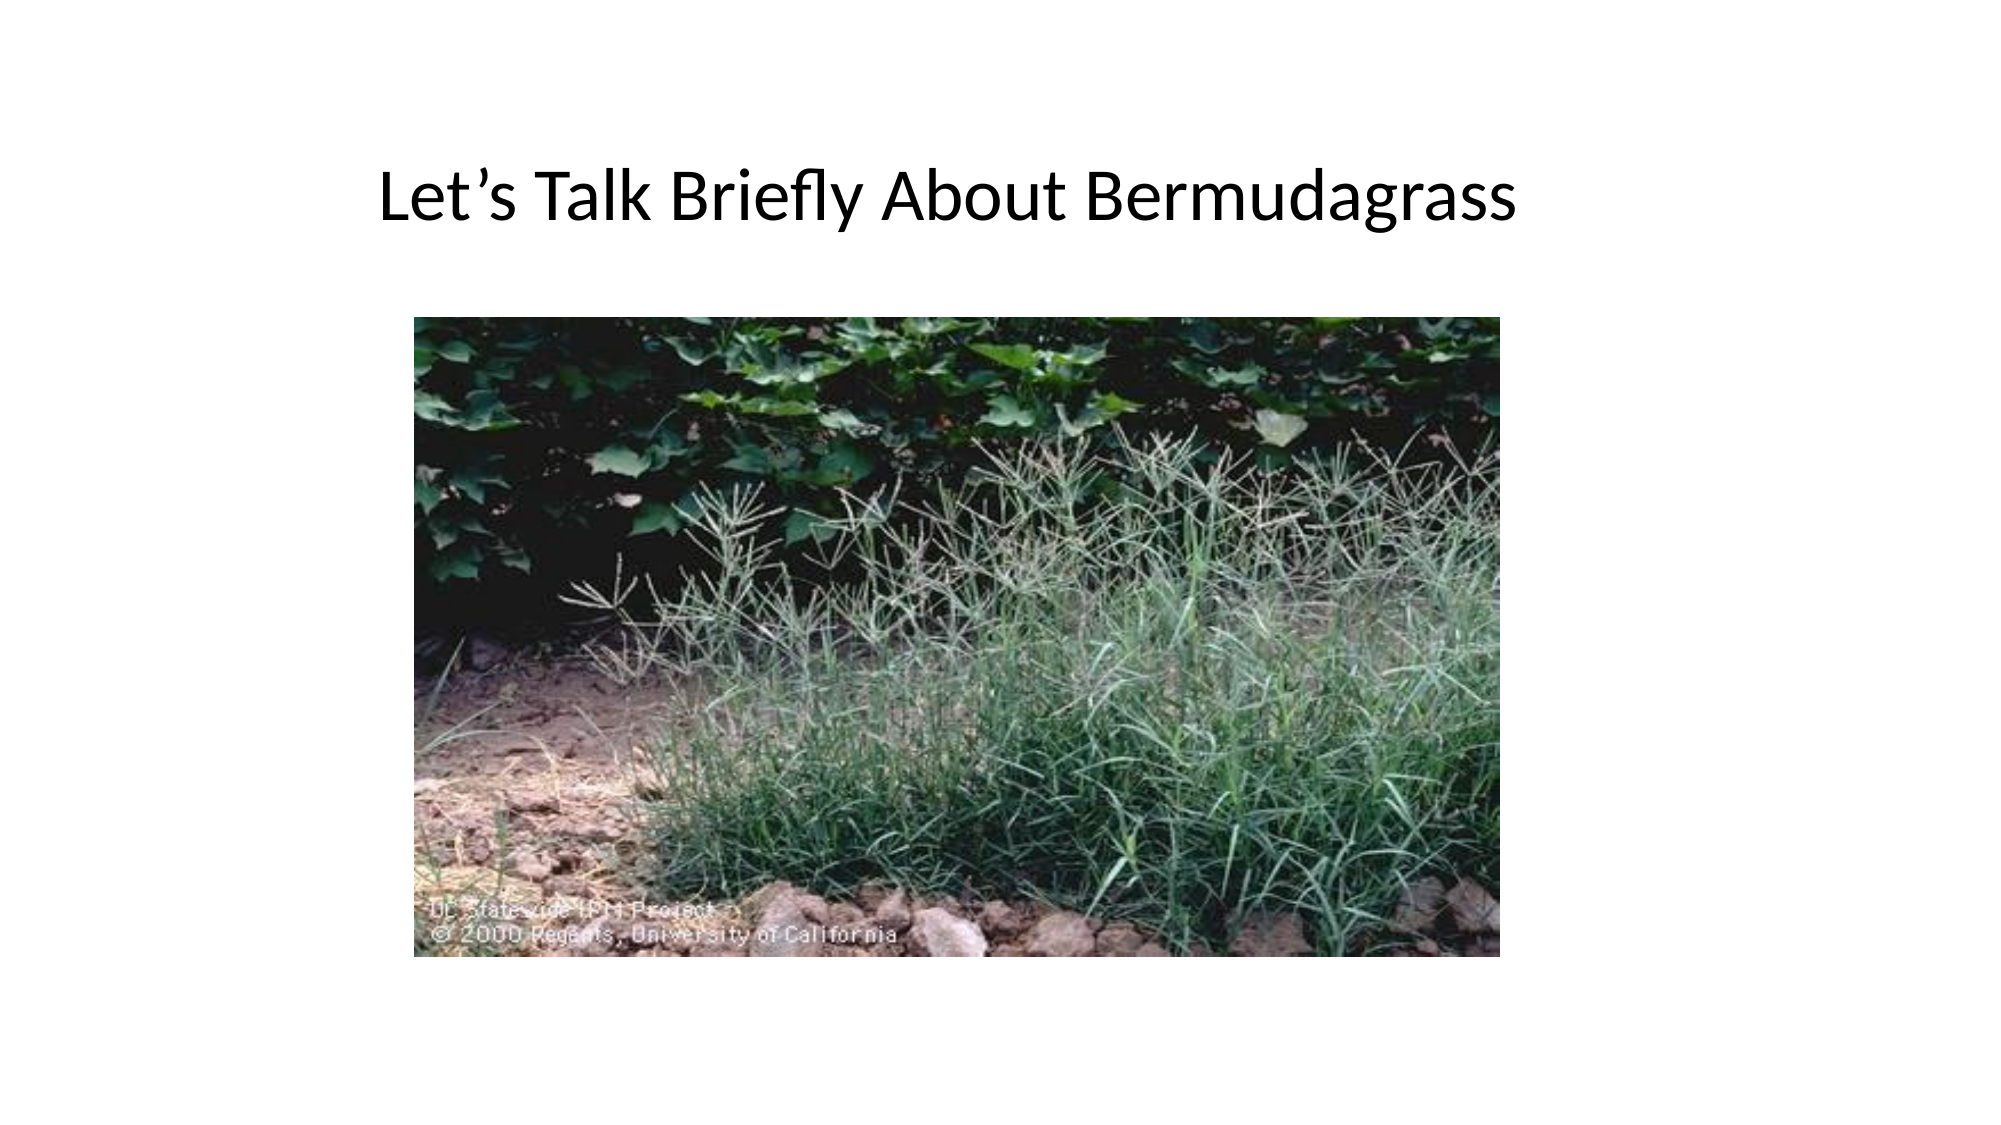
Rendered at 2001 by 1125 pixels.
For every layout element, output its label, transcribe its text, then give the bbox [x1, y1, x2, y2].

picture [414, 317, 1500, 957]
text_box Let’s Talk Briefly About Bermudagrass [363, 138, 1913, 243]
